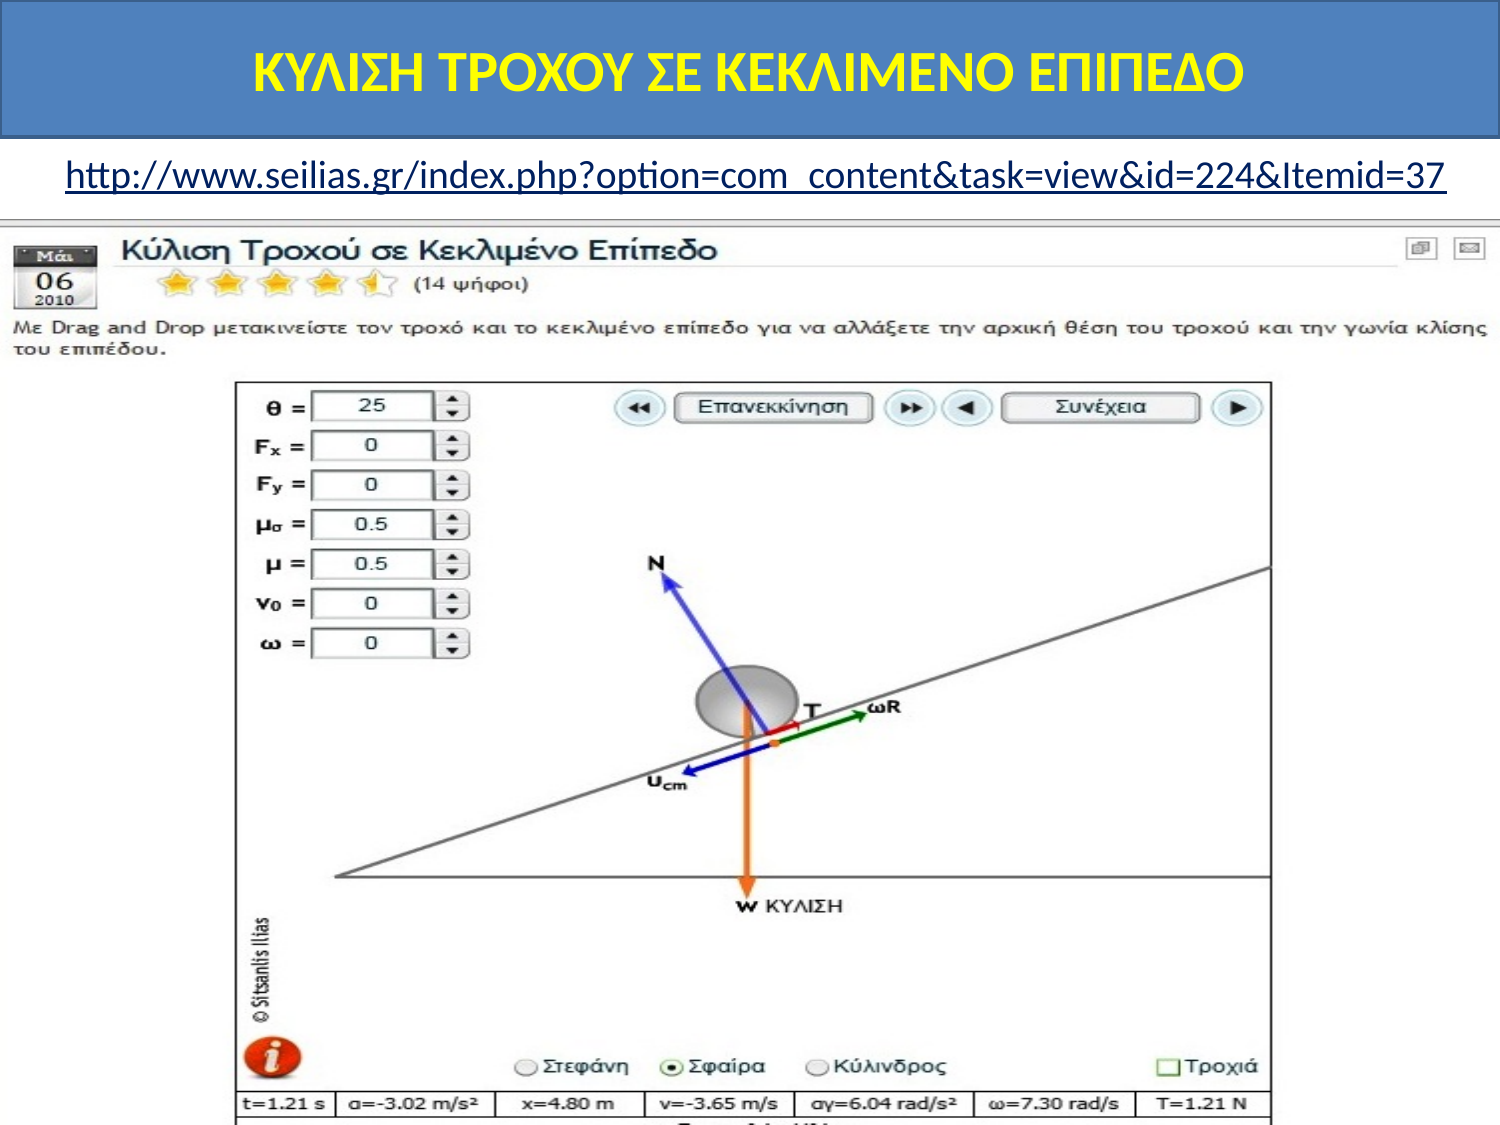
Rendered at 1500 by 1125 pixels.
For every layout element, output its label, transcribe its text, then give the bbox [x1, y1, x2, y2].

title http://www.seilias.gr/index.php?option=com_content&task=view&id=224&Itemid=37 [41, 139, 1471, 209]
text_box ΚΥΛΙΣΗ ΤΡΟΧΟΥ ΣΕ ΚΕΚΛΙΜΕΝΟ ΕΠΙΠΕΔΟ [0, 0, 1500, 139]
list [0, 219, 1500, 1125]
